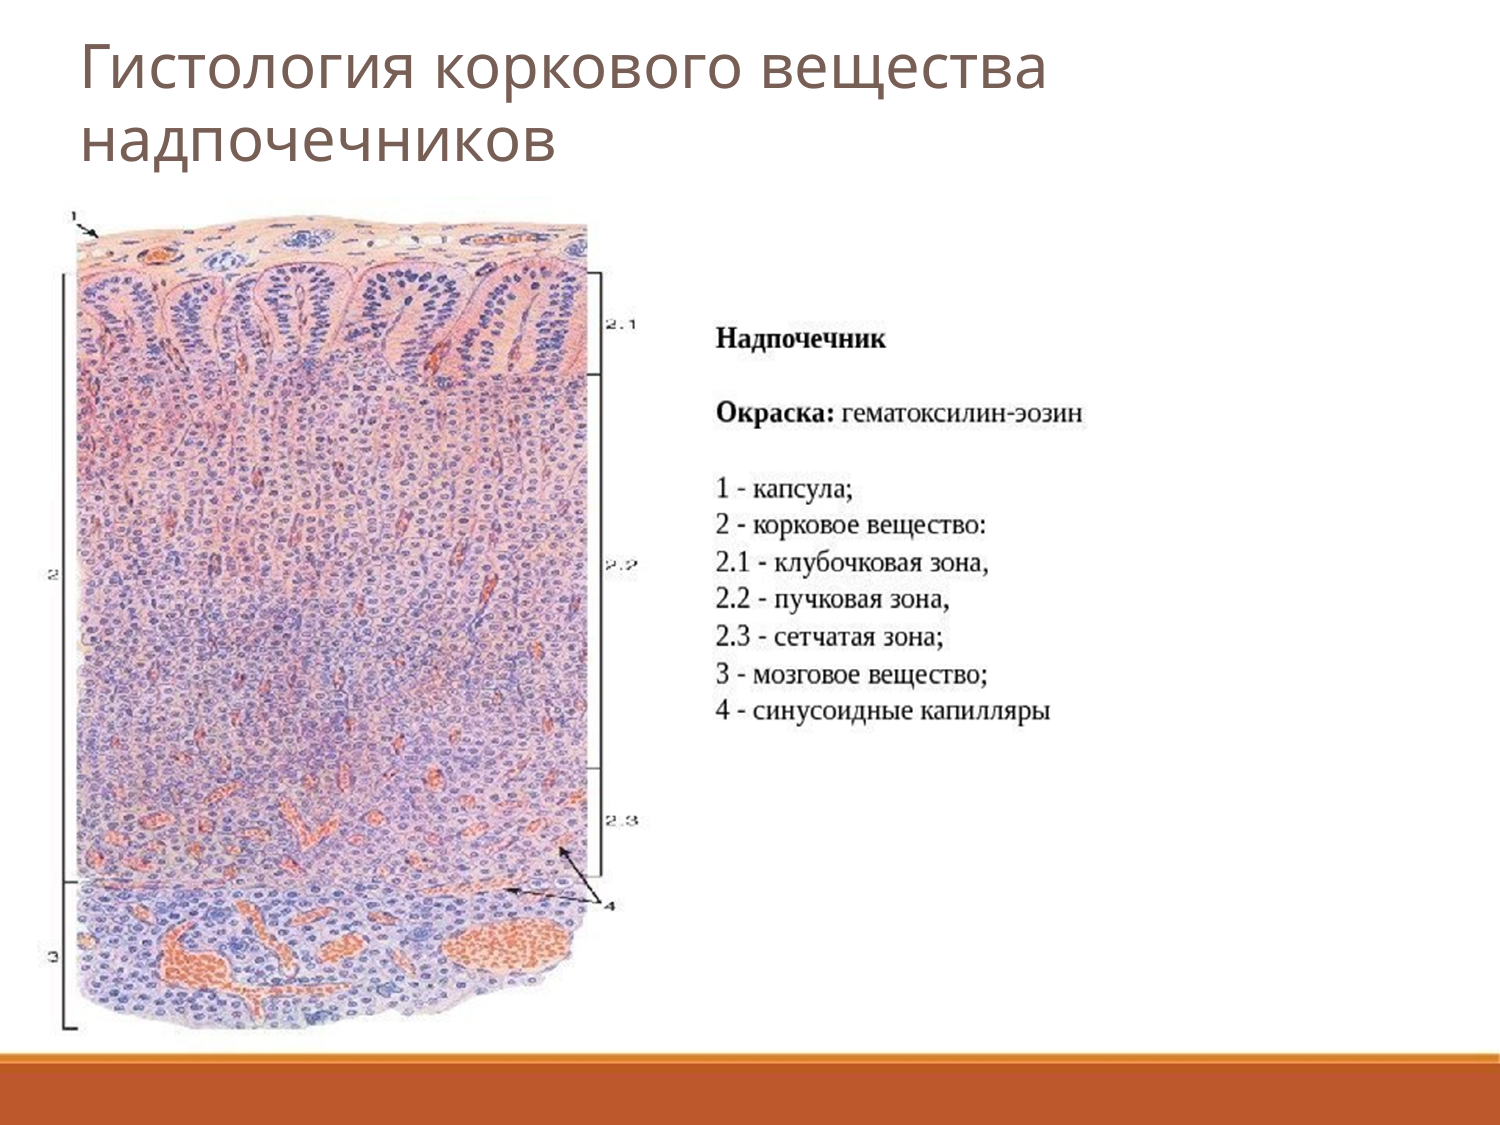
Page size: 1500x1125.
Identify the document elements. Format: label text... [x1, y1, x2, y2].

title Гистология коркового вещества надпочечников [64, 19, 1403, 182]
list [0, 195, 1500, 1125]
